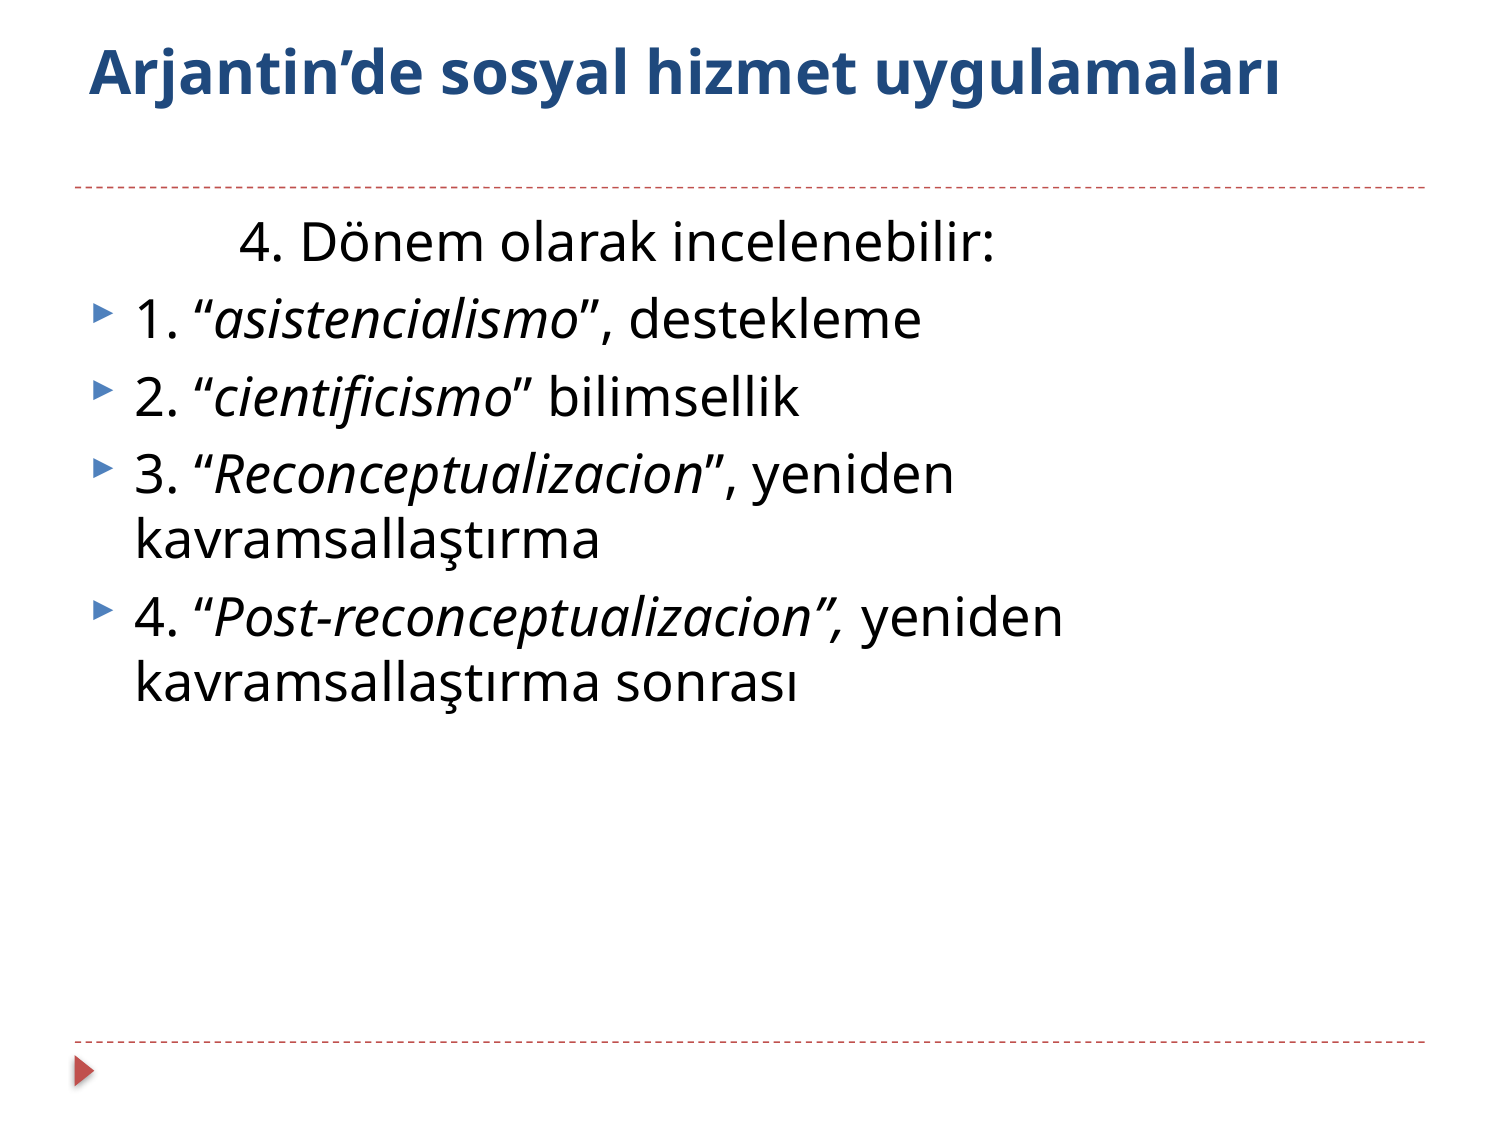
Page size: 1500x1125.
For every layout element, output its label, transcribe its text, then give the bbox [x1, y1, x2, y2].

list 4. Dönem olarak incelenebilir: 1. “asistencialismo”, destekleme 2. “cientificismo” bilimsellik 3. “Reconceptualizacion”, yeniden kavramsallaştırma 4. “Post-reconceptualizacion”, yeniden kavramsallaştırma sonrası [75, 200, 1425, 1010]
title Arjantin’de sosyal hizmet uygulamaları [75, 24, 1425, 188]
